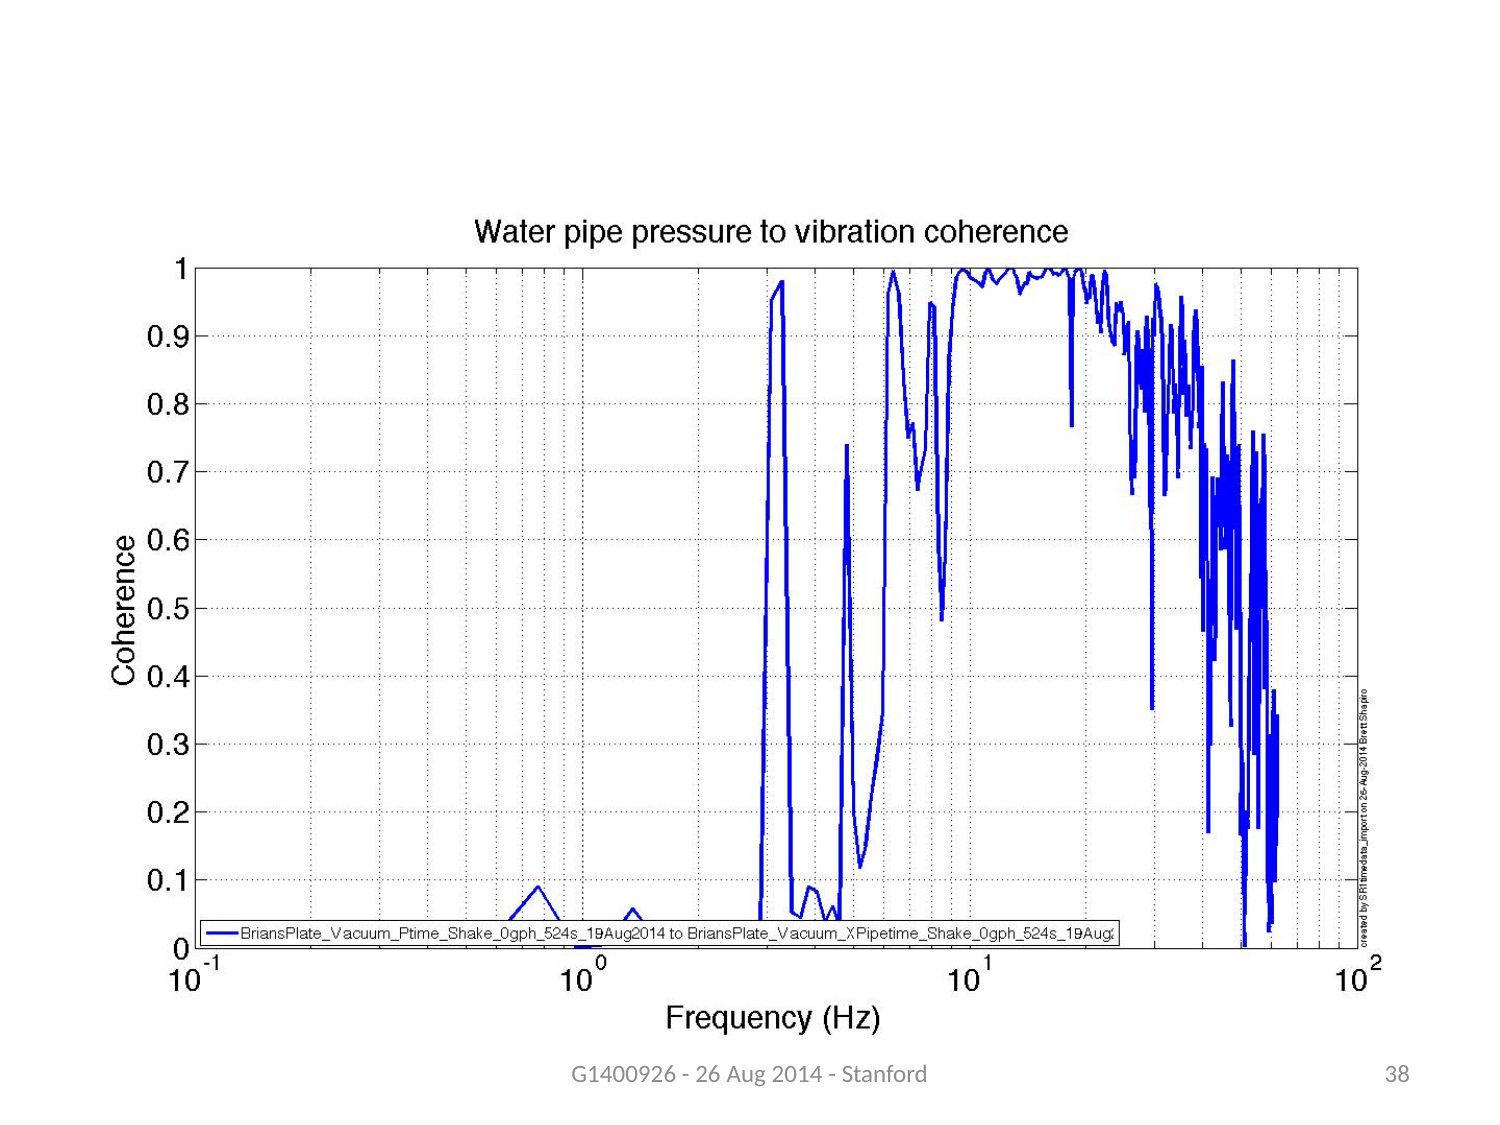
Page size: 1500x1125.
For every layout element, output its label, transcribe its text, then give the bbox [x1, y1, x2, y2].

picture [0, 205, 1500, 1040]
slide_number 38 [1074, 1048, 1425, 1103]
footer G1400926 - 26 Aug 2014 - Stanford [512, 1048, 988, 1103]
